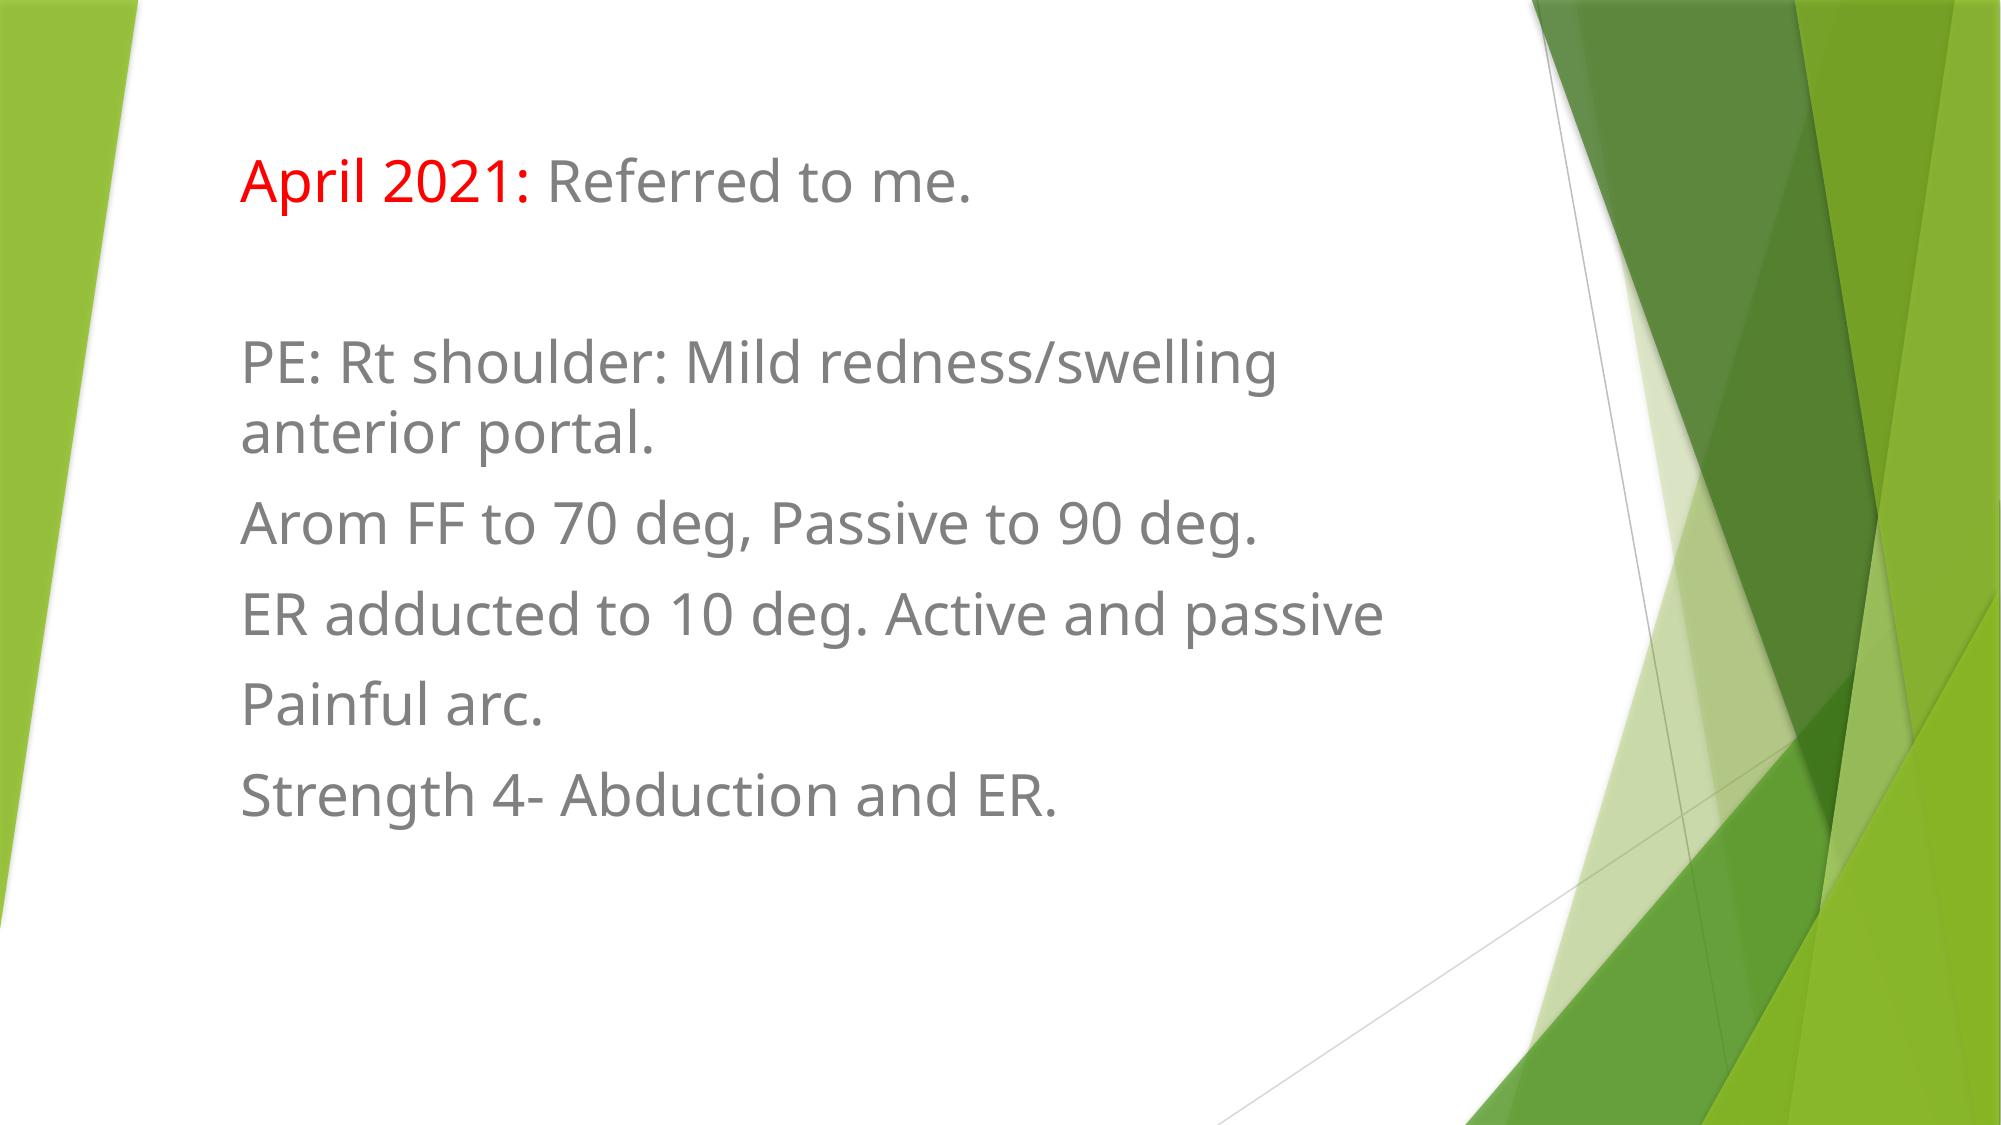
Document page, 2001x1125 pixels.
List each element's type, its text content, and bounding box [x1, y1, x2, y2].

subtitle April 2021: Referred to me. PE: Rt shoulder: Mild redness/swelling anterior portal. Arom FF to 70 deg, Passive to 90 deg. ER adducted to 10 deg. Active and passive Painful arc. Strength 4- Abduction and ER. [225, 136, 1500, 1042]
